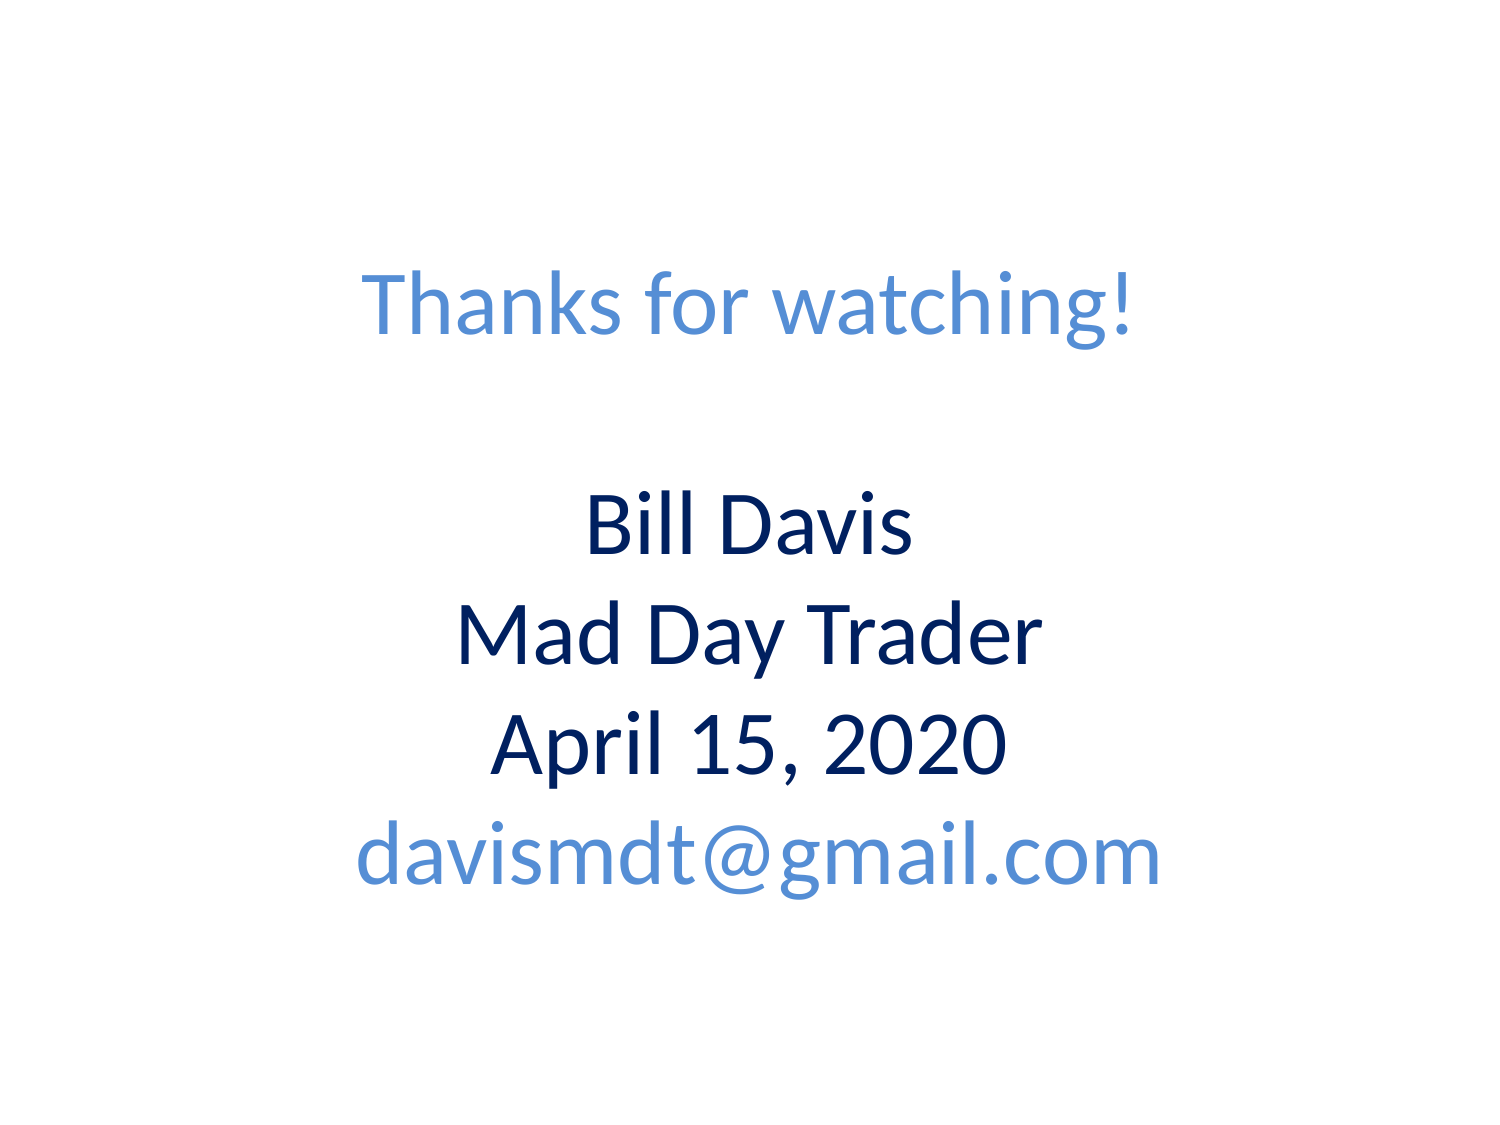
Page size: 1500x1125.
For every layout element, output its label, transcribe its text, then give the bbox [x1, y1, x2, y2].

title Thanks for watching! Bill Davis Mad Day Trader April 15, 2020 davismdt@gmail.com [75, 45, 1425, 1100]
